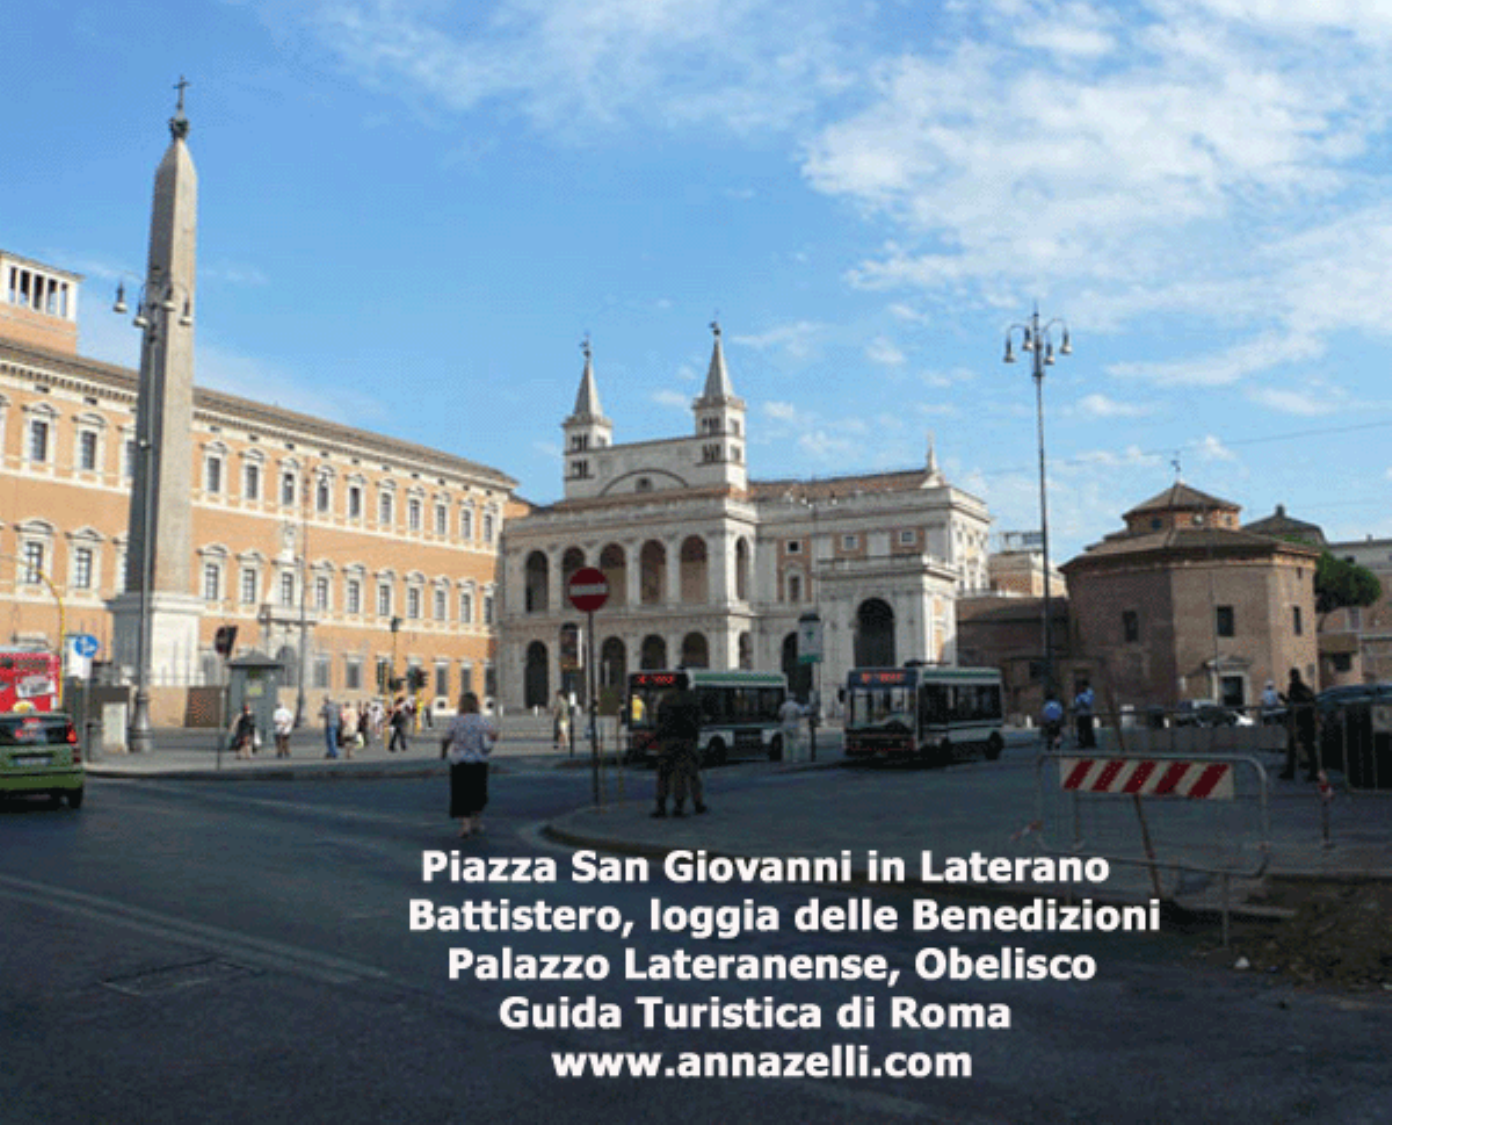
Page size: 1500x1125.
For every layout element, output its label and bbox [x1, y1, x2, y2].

list [0, 0, 1392, 1125]
